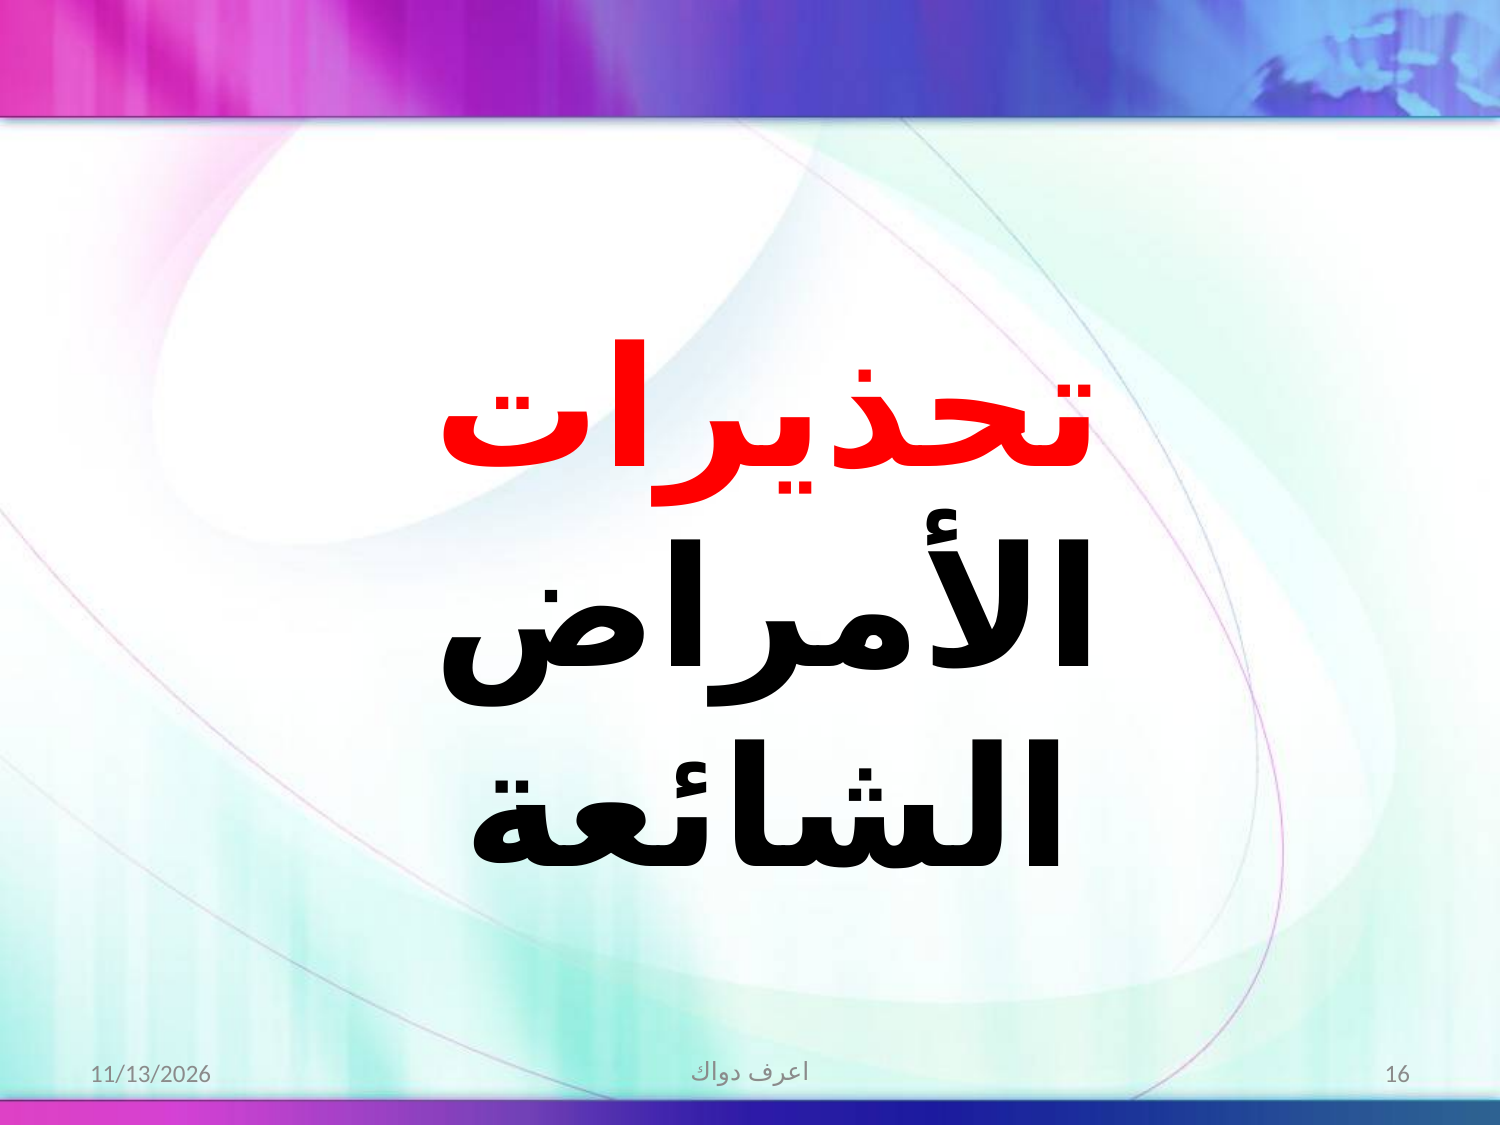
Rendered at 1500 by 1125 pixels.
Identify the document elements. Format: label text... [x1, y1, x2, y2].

footer اعرف دواك [512, 1042, 988, 1103]
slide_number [75, 1042, 425, 1103]
picture [0, 0, 1500, 1125]
slide_number 16 [1074, 1042, 1425, 1103]
title تحذيرات الأمراض الشائعة [210, 535, 1327, 665]
